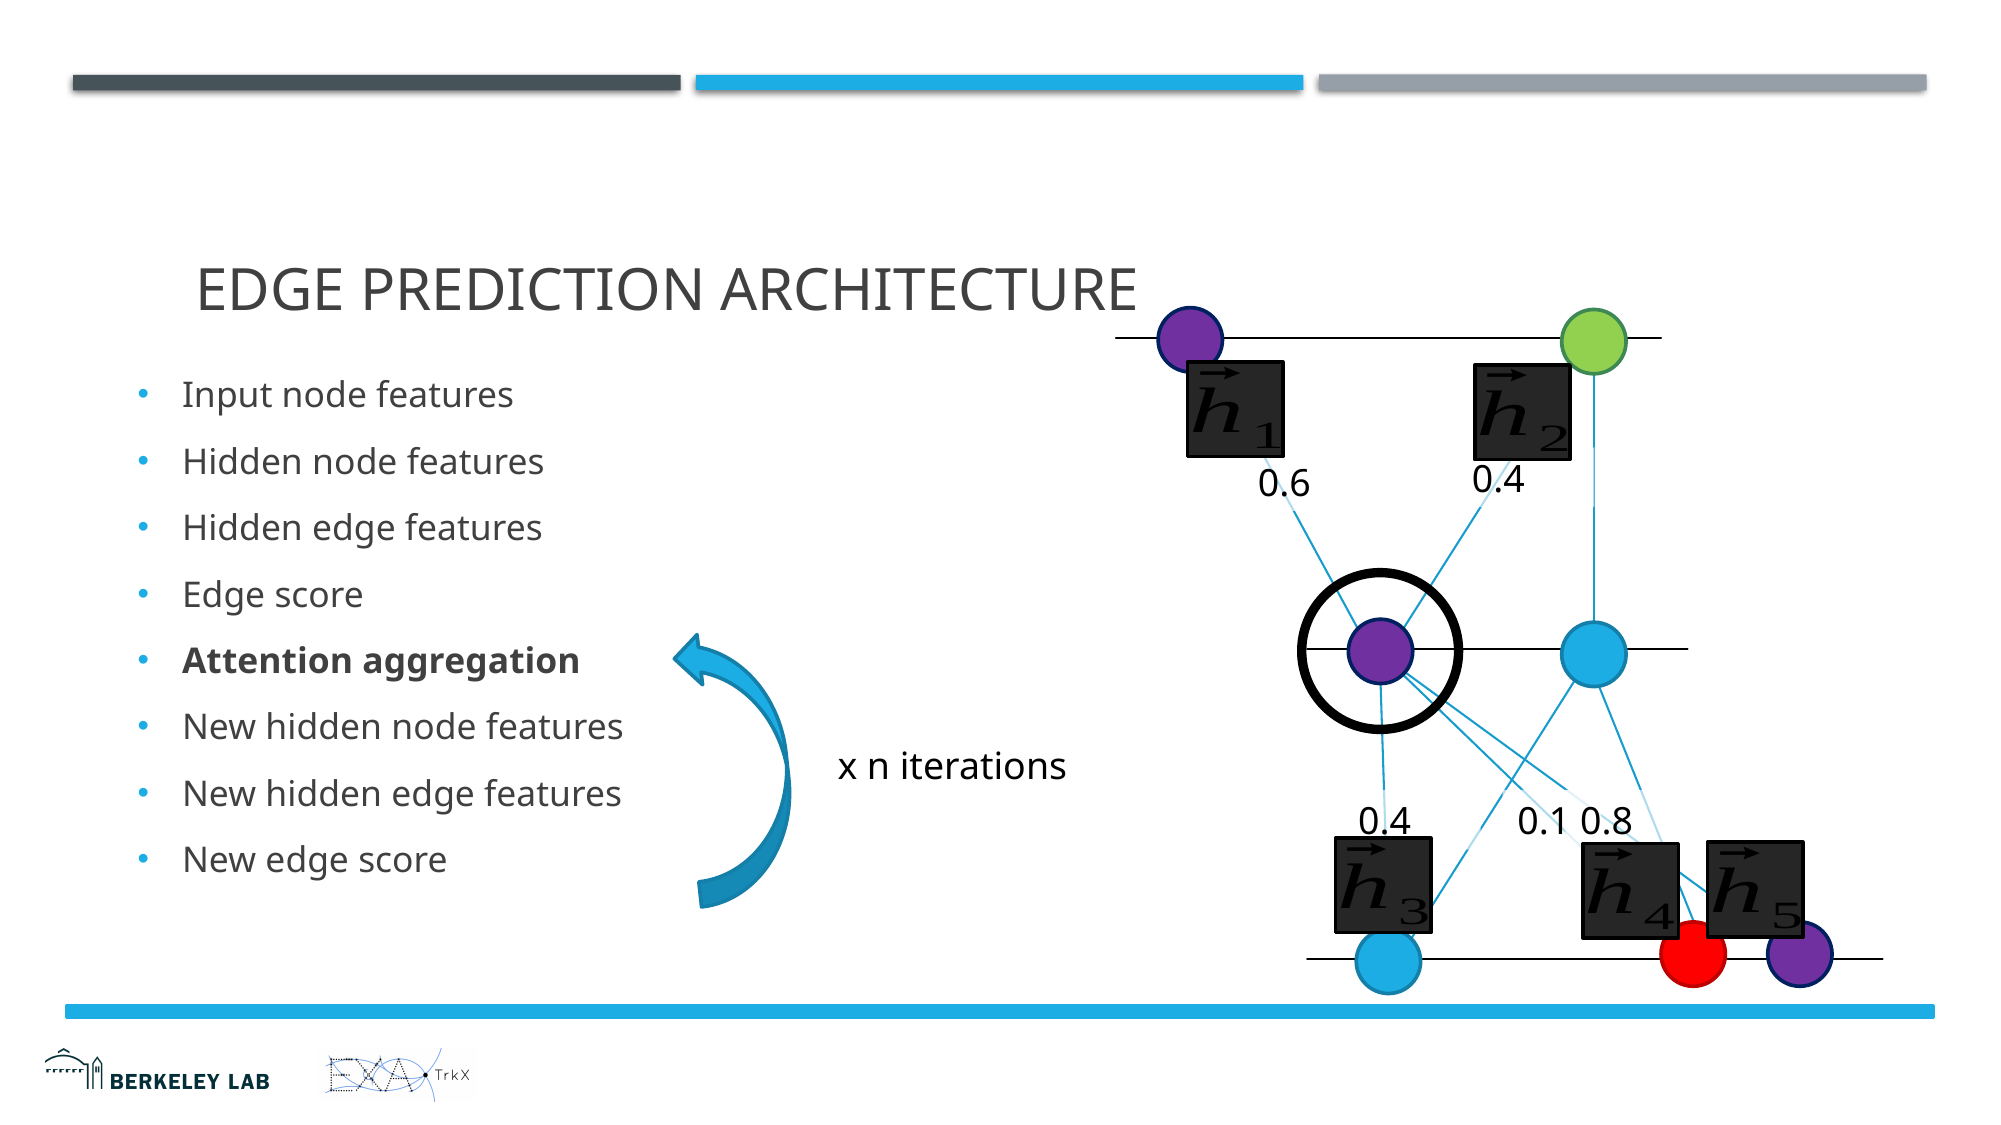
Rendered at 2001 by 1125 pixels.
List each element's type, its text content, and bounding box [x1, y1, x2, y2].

text_box x n iterations [822, 734, 1109, 795]
list Input node features Hidden node features Hidden edge features Edge score Attention aggregation New hidden node features New hidden edge features New edge score [122, 307, 1844, 1125]
text_box [672, 632, 792, 909]
picture [45, 1048, 122, 1089]
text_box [1115, 307, 1884, 994]
title edge prediction architecture [180, 112, 1906, 330]
